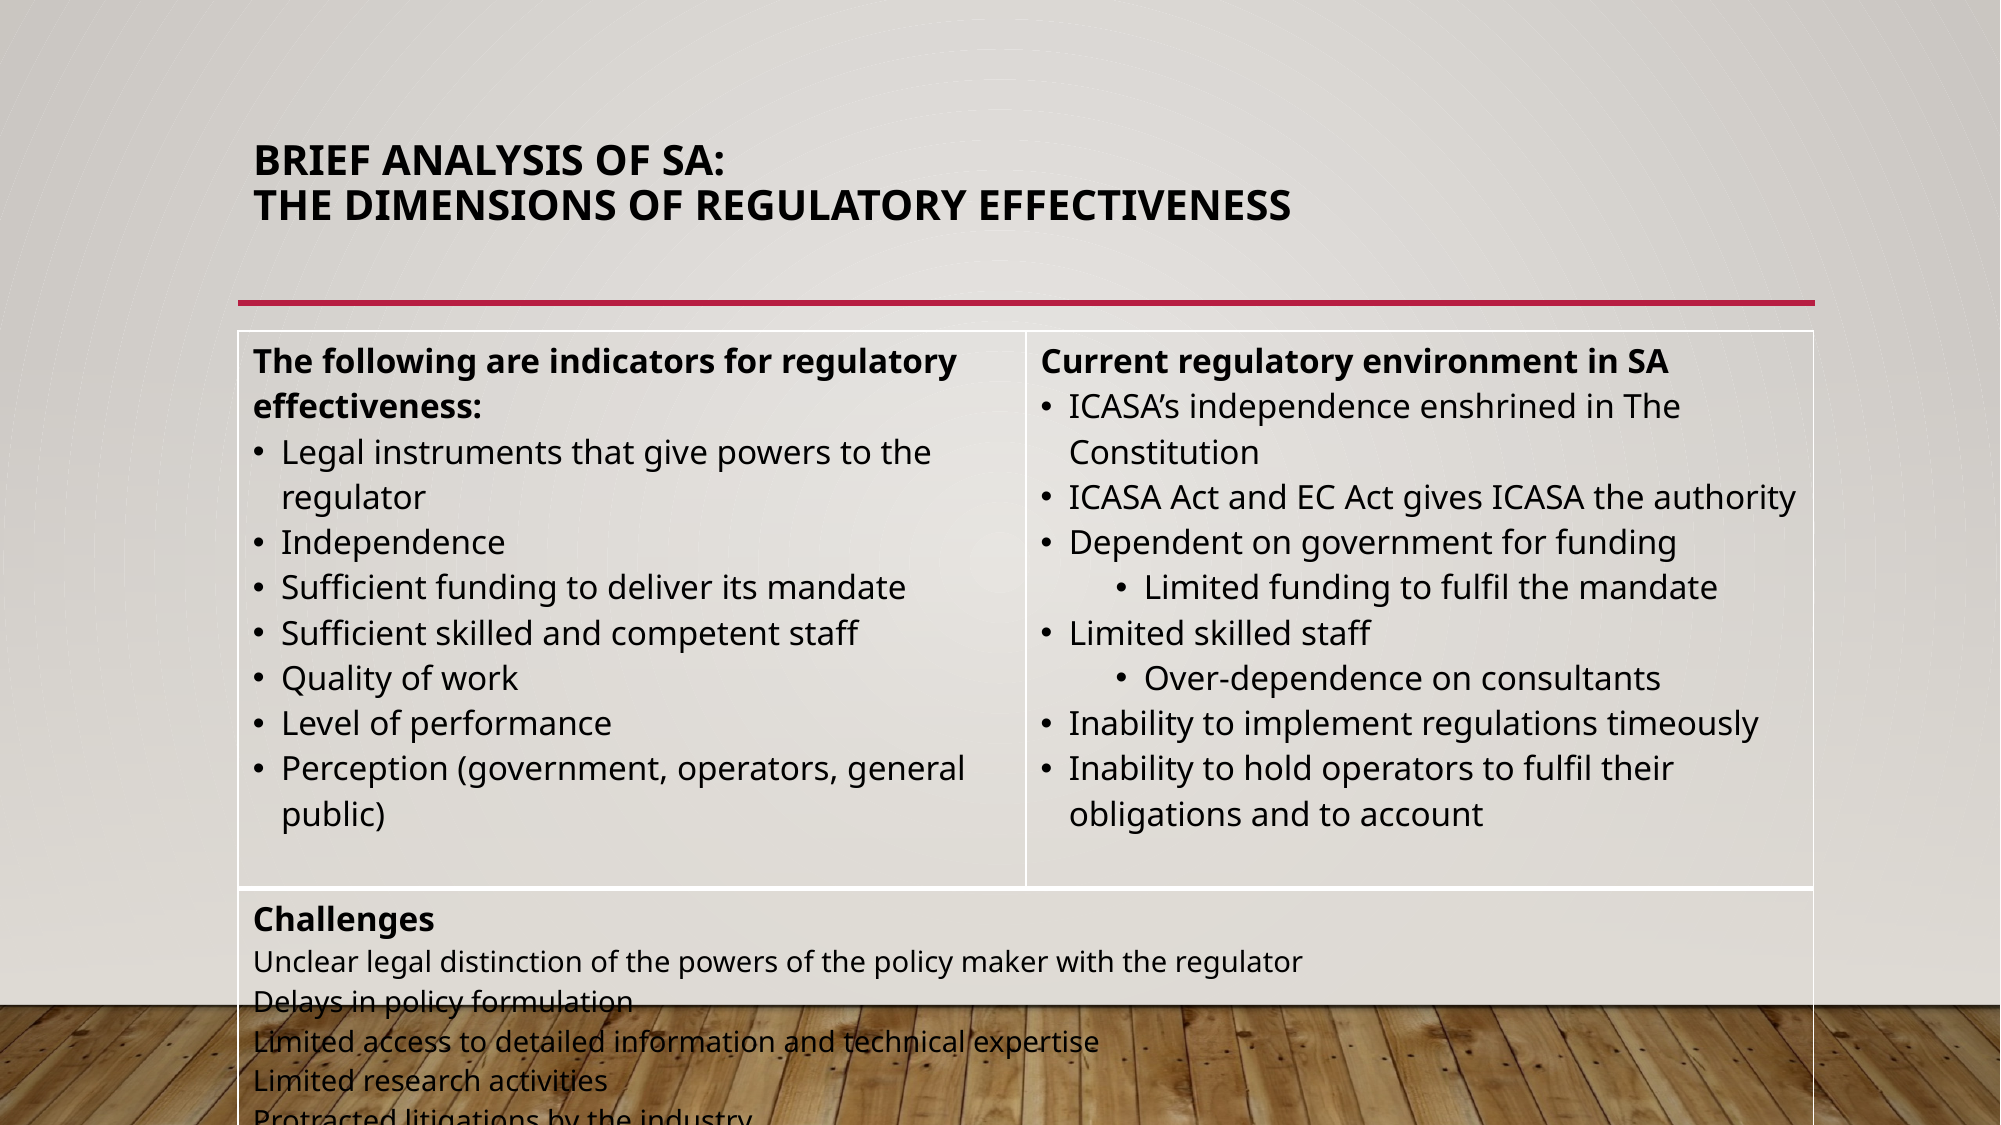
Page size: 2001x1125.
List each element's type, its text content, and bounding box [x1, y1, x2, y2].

picture [0, 1005, 237, 1125]
table_header Current regulatory environment in SA ICASA’s independence enshrined in The Constitution ICASA Act and EC Act gives ICASA the authority Dependent on government for funding Limited funding to fulfil the mandate Limited skilled staff Over-dependence on consultants Inability to implement regulations timeously Inability to hold operators to fulfil their obligations and to account [1027, 332, 1813, 886]
title Brief analysis of sA: The dimensions of regulatory effectiveness [238, 131, 1814, 305]
picture [1814, 1005, 2000, 1125]
table_cell Challenges Unclear legal distinction of the powers of the policy maker with the regulator Delays in policy formulation Limited access to detailed information and technical expertise Limited research activities Protracted litigations by the industry [239, 891, 1813, 1125]
table_header The following are indicators for regulatory effectiveness: Legal instruments that give powers to the regulator Independence Sufficient funding to deliver its mandate Sufficient skilled and competent staff Quality of work Level of performance Perception (government, operators, general public) [239, 332, 1025, 886]
